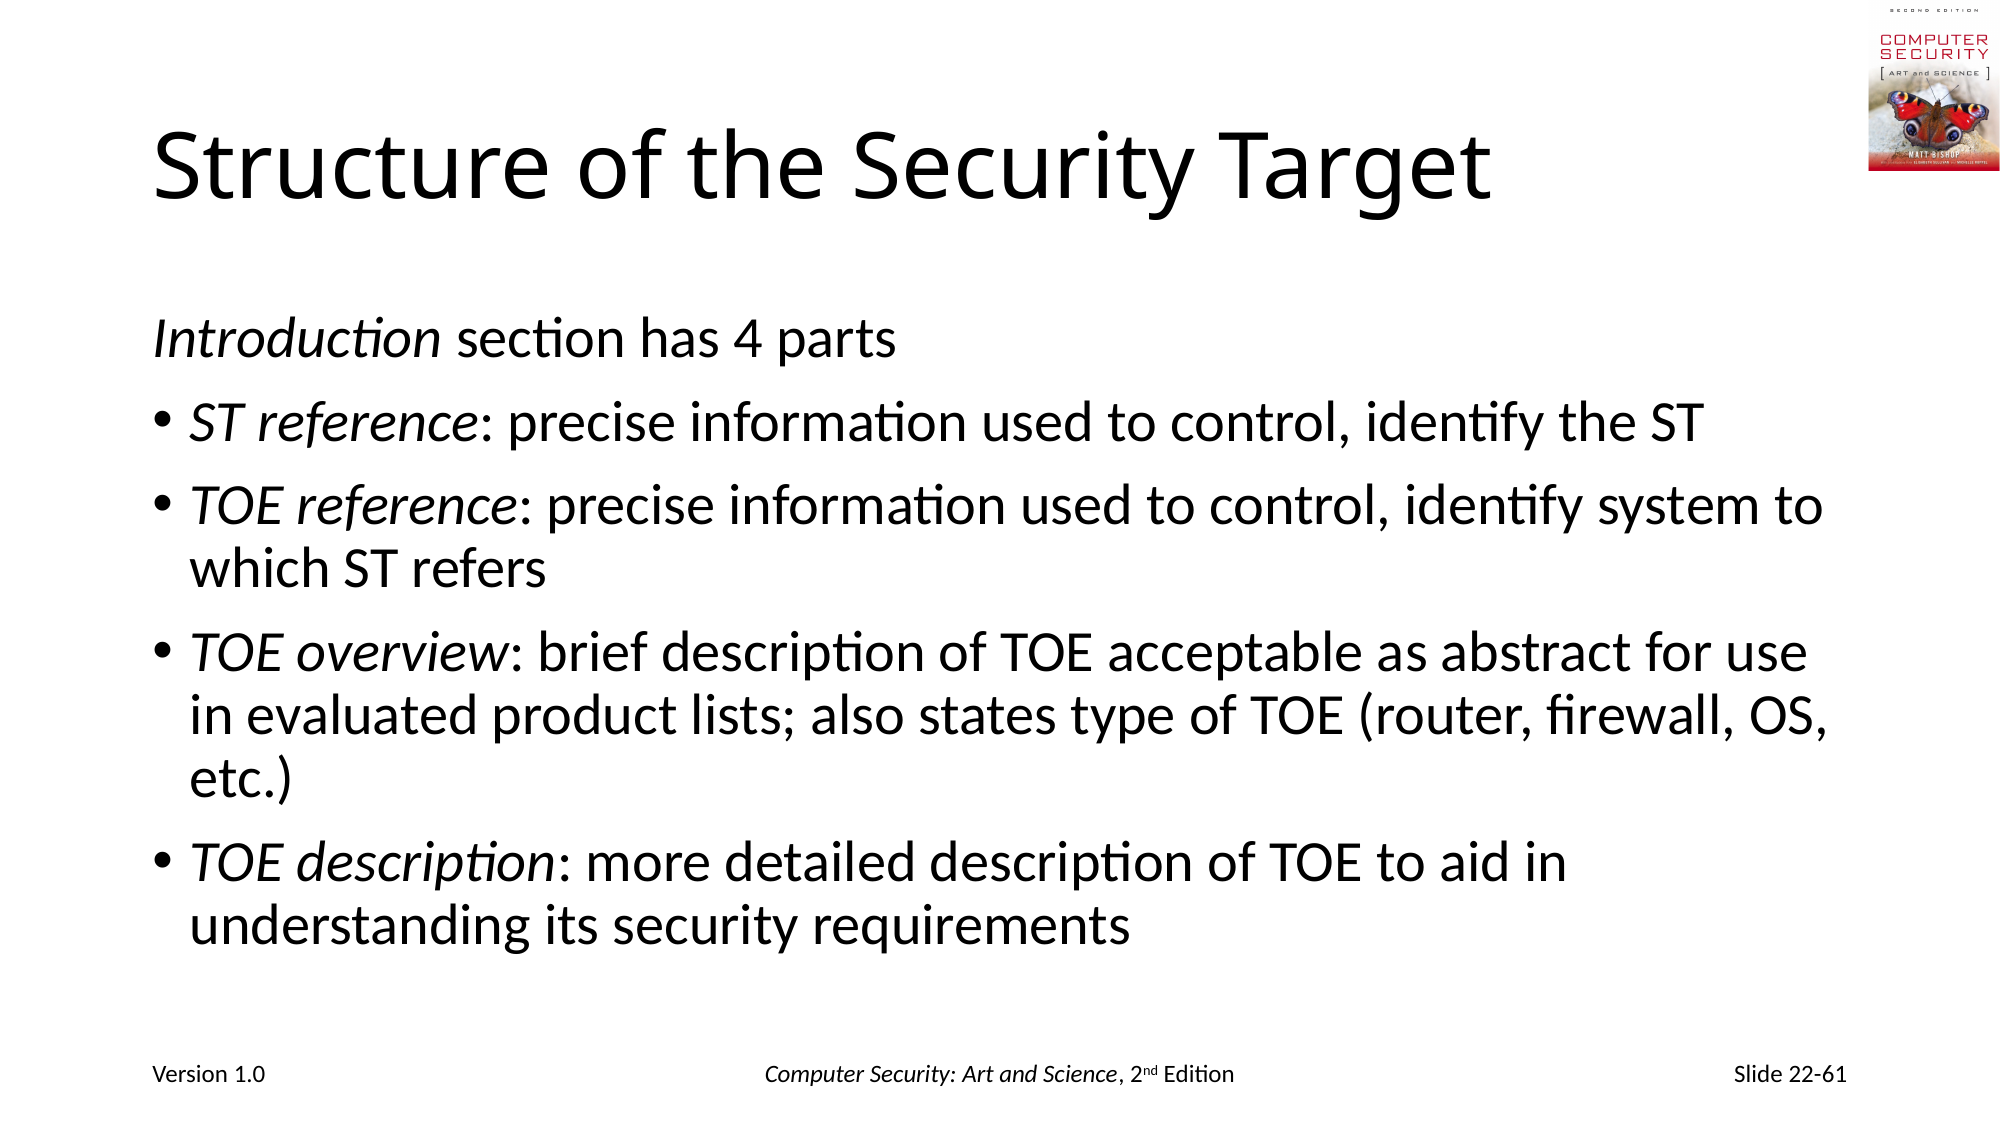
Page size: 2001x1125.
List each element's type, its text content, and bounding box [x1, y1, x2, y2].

footer Computer Security: Art and Science, 2nd Edition [662, 1042, 1338, 1103]
slide_number Version 1.0 [137, 1042, 588, 1103]
list Introduction section has 4 parts ST reference: precise information used to control, identify the ST TOE reference: precise information used to control, identify system to which ST refers TOE overview: brief description of TOE acceptable as abstract for use in evaluated product lists; also states type of TOE (router, firewall, OS, etc.) TOE description: more detailed description of TOE to aid in understanding its security requirements [137, 299, 1863, 1014]
picture [1868, 0, 2000, 171]
title Structure of the Security Target [137, 59, 1863, 278]
slide_number Slide 22-61 [1412, 1042, 1863, 1103]
